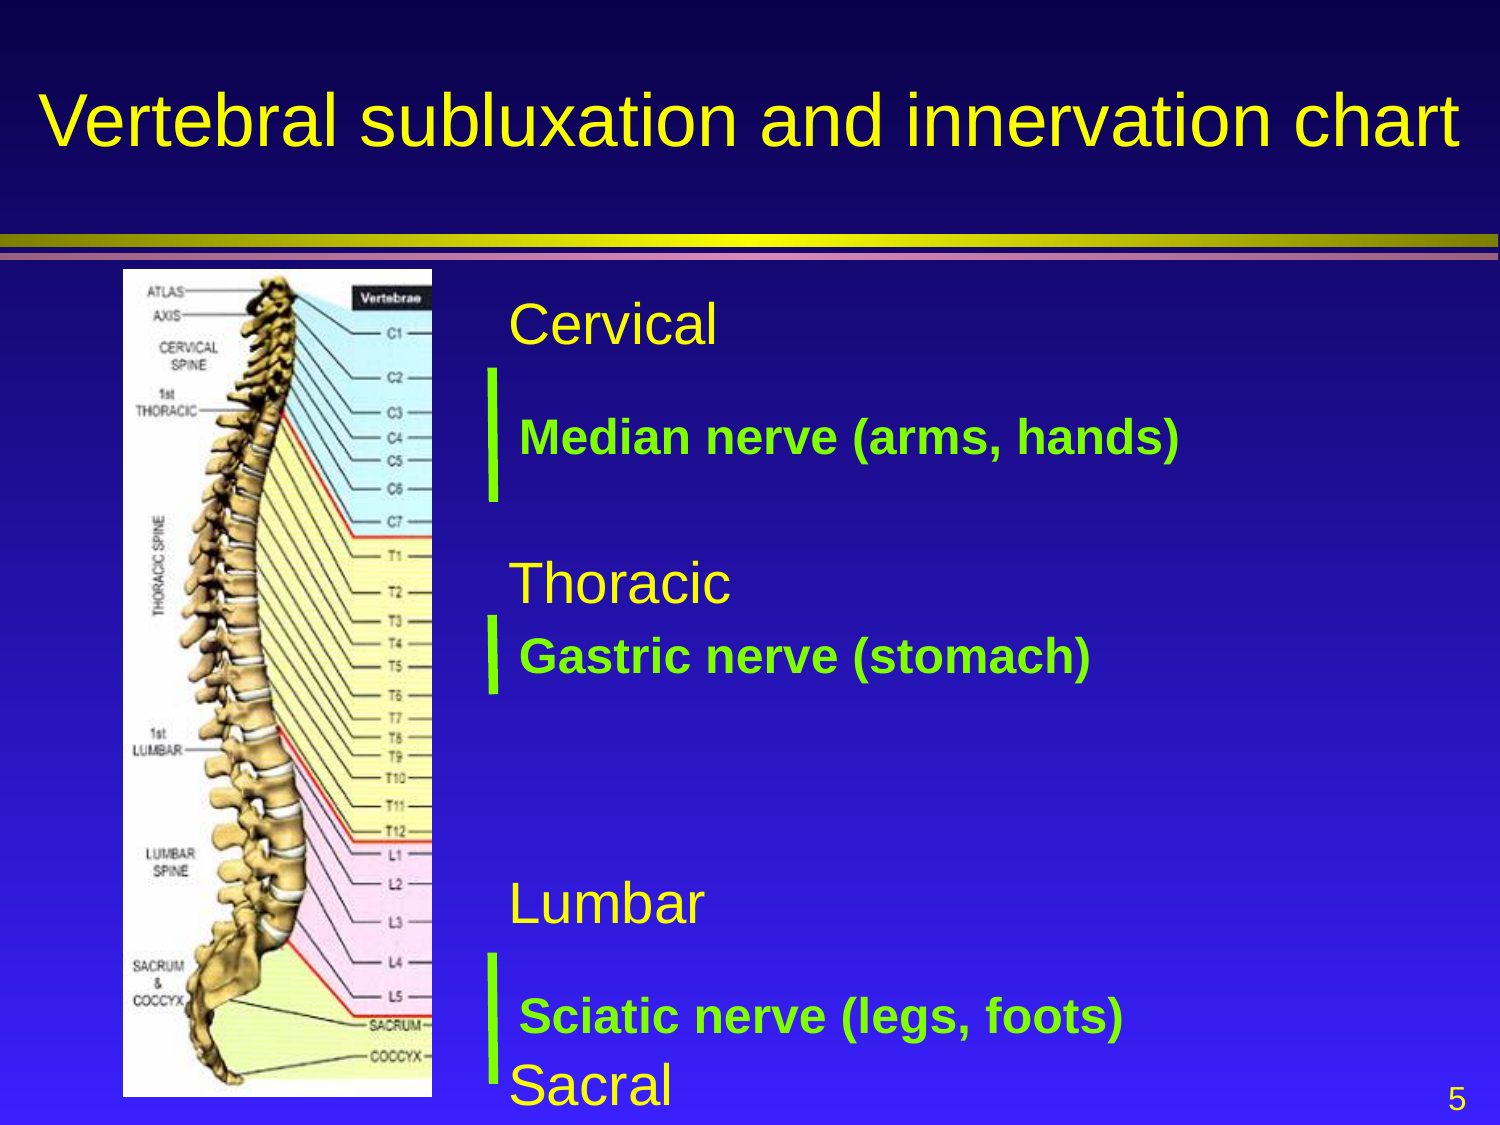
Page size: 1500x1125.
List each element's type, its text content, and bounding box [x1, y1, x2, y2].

text_box Cervical [493, 279, 734, 364]
picture [122, 269, 433, 1097]
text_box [491, 614, 1107, 695]
text_box Vertebral subluxation and innervation chart [0, 64, 1500, 169]
text_box Lumbar [493, 857, 722, 942]
text_box Thoracic [493, 538, 747, 613]
text_box 5 [1433, 1069, 1482, 1125]
text_box Sacral [493, 1091, 689, 1125]
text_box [491, 952, 1140, 1085]
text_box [491, 367, 1196, 503]
